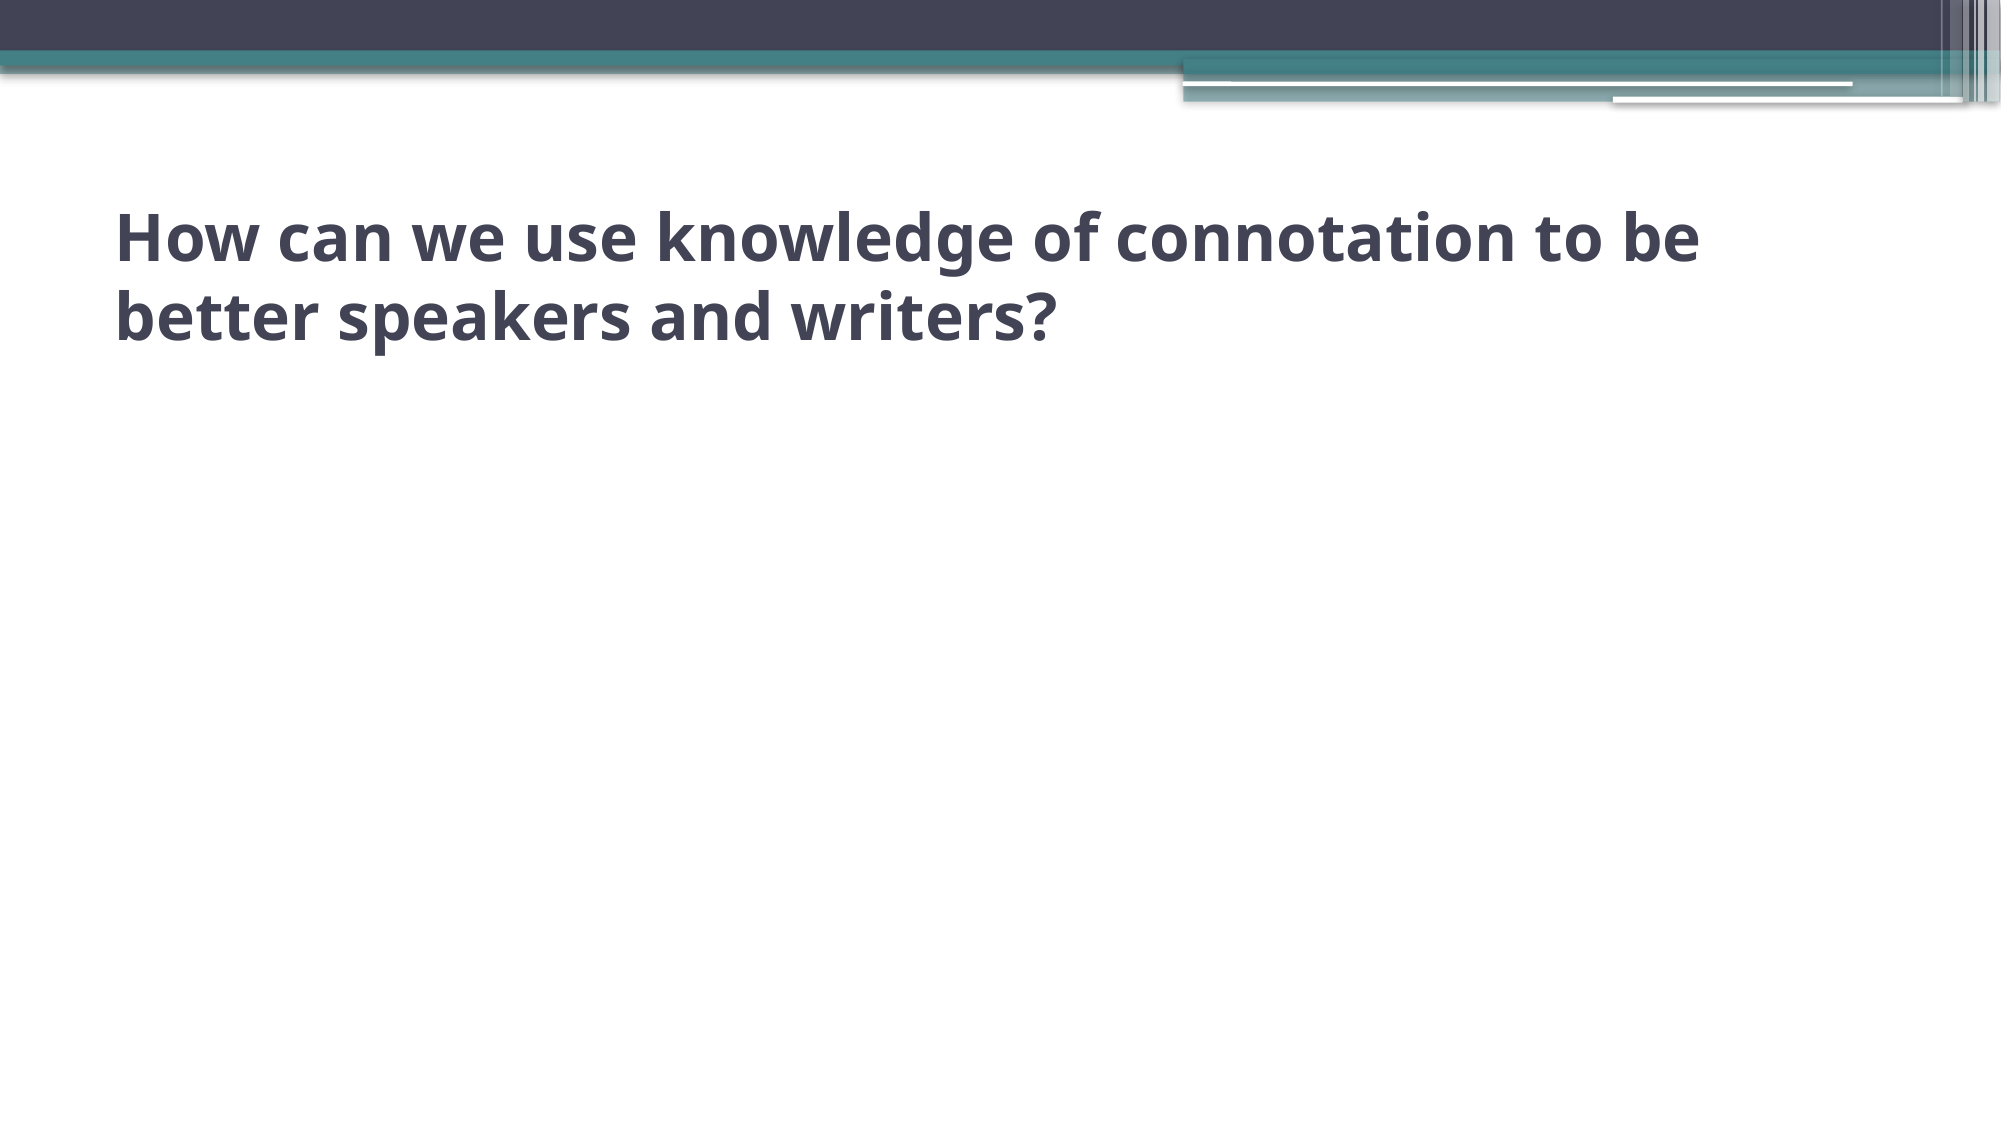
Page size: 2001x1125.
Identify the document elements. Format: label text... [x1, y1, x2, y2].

title How can we use knowledge of connotation to be better speakers and writers? [99, 187, 1900, 363]
